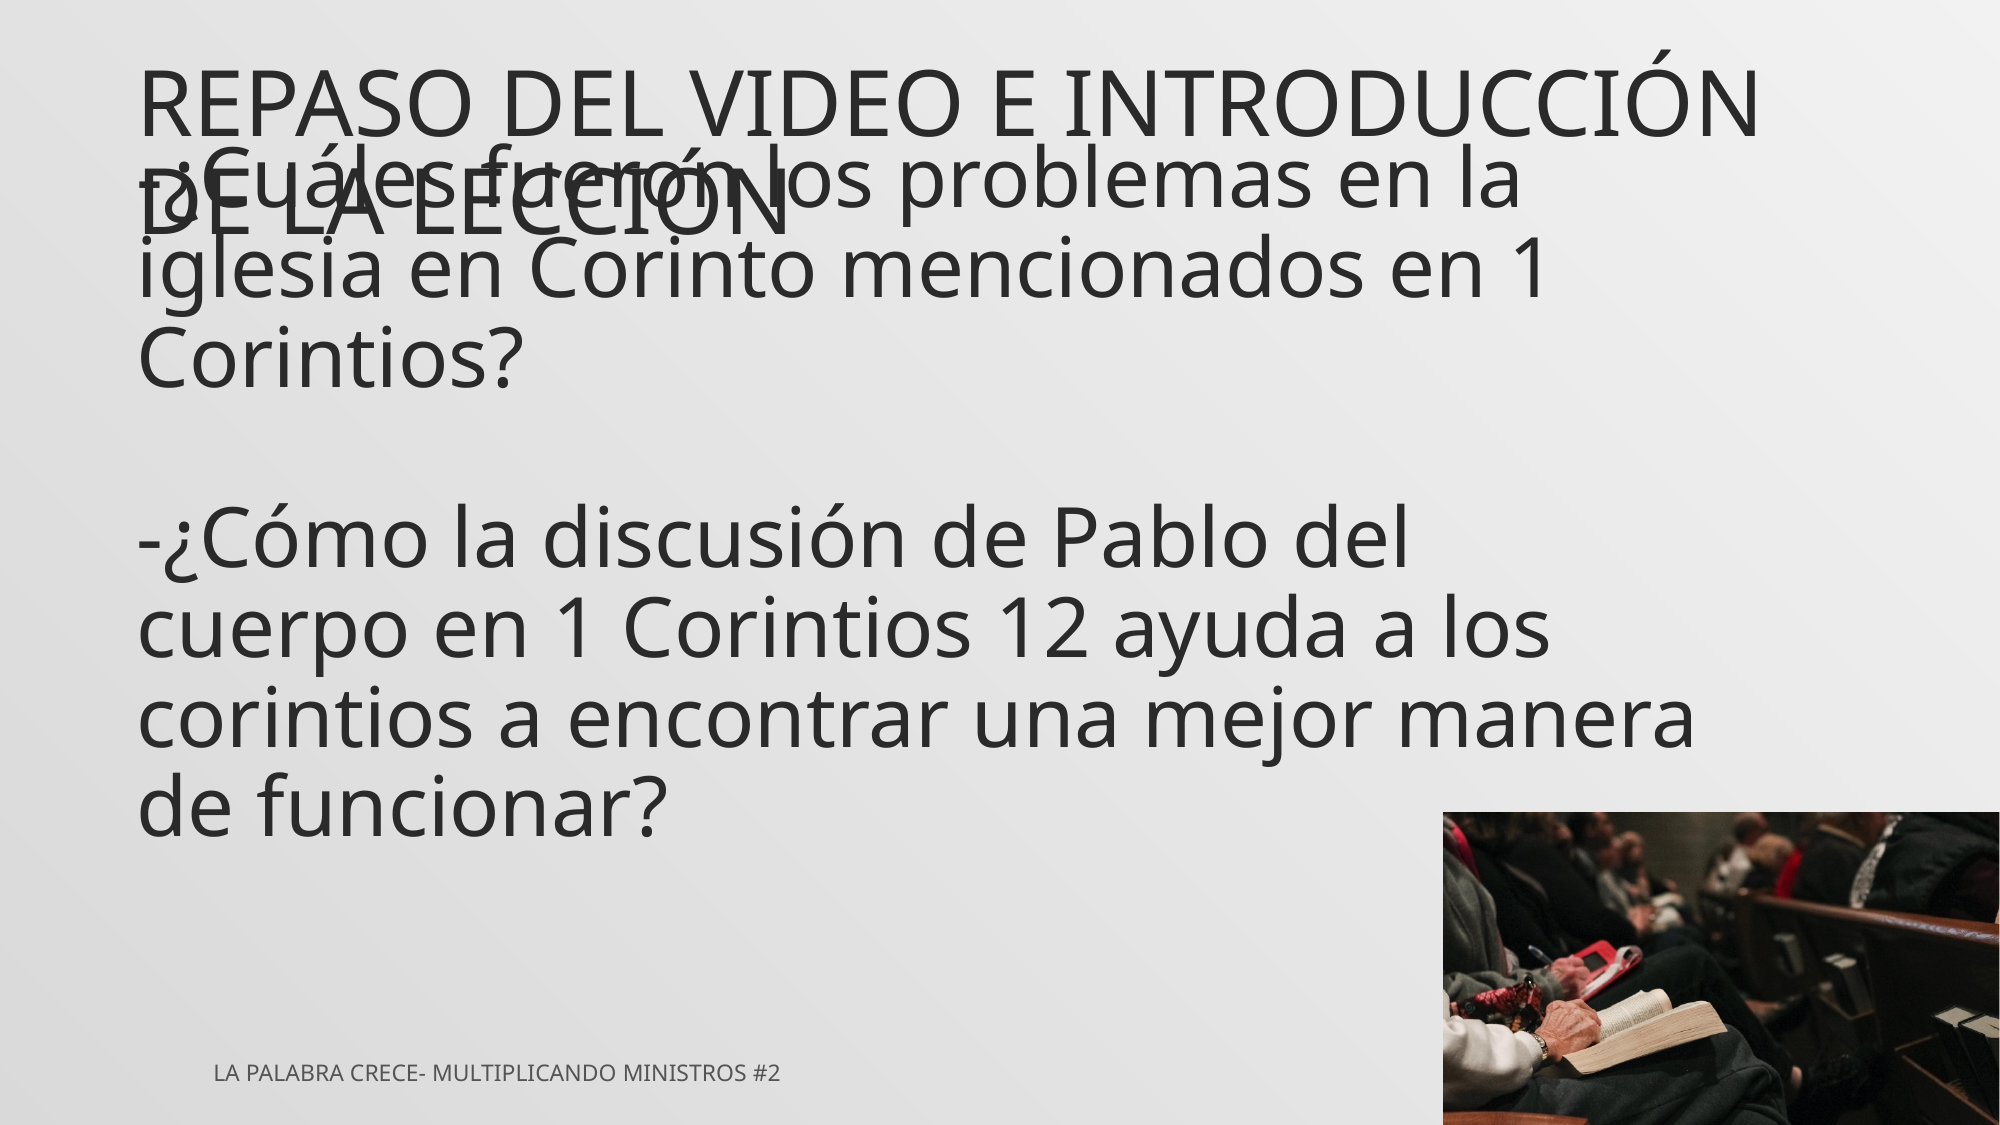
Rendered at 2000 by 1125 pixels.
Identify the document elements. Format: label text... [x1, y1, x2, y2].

text_box Repaso del video e introducción de la lección [121, 45, 1800, 263]
title -¿Cuáles fueron los problemas en la iglesia en Corinto mencionados en 1 Corintios? -¿Cómo la discusión de Pablo del cuerpo en 1 Corintios 12 ayuda a los corintios a encontrar una mejor manera de funcionar? [121, 600, 1722, 863]
picture [1443, 812, 2000, 1125]
footer La Palabra Crece- Multiplicando Ministros #2 [198, 1057, 1288, 1088]
